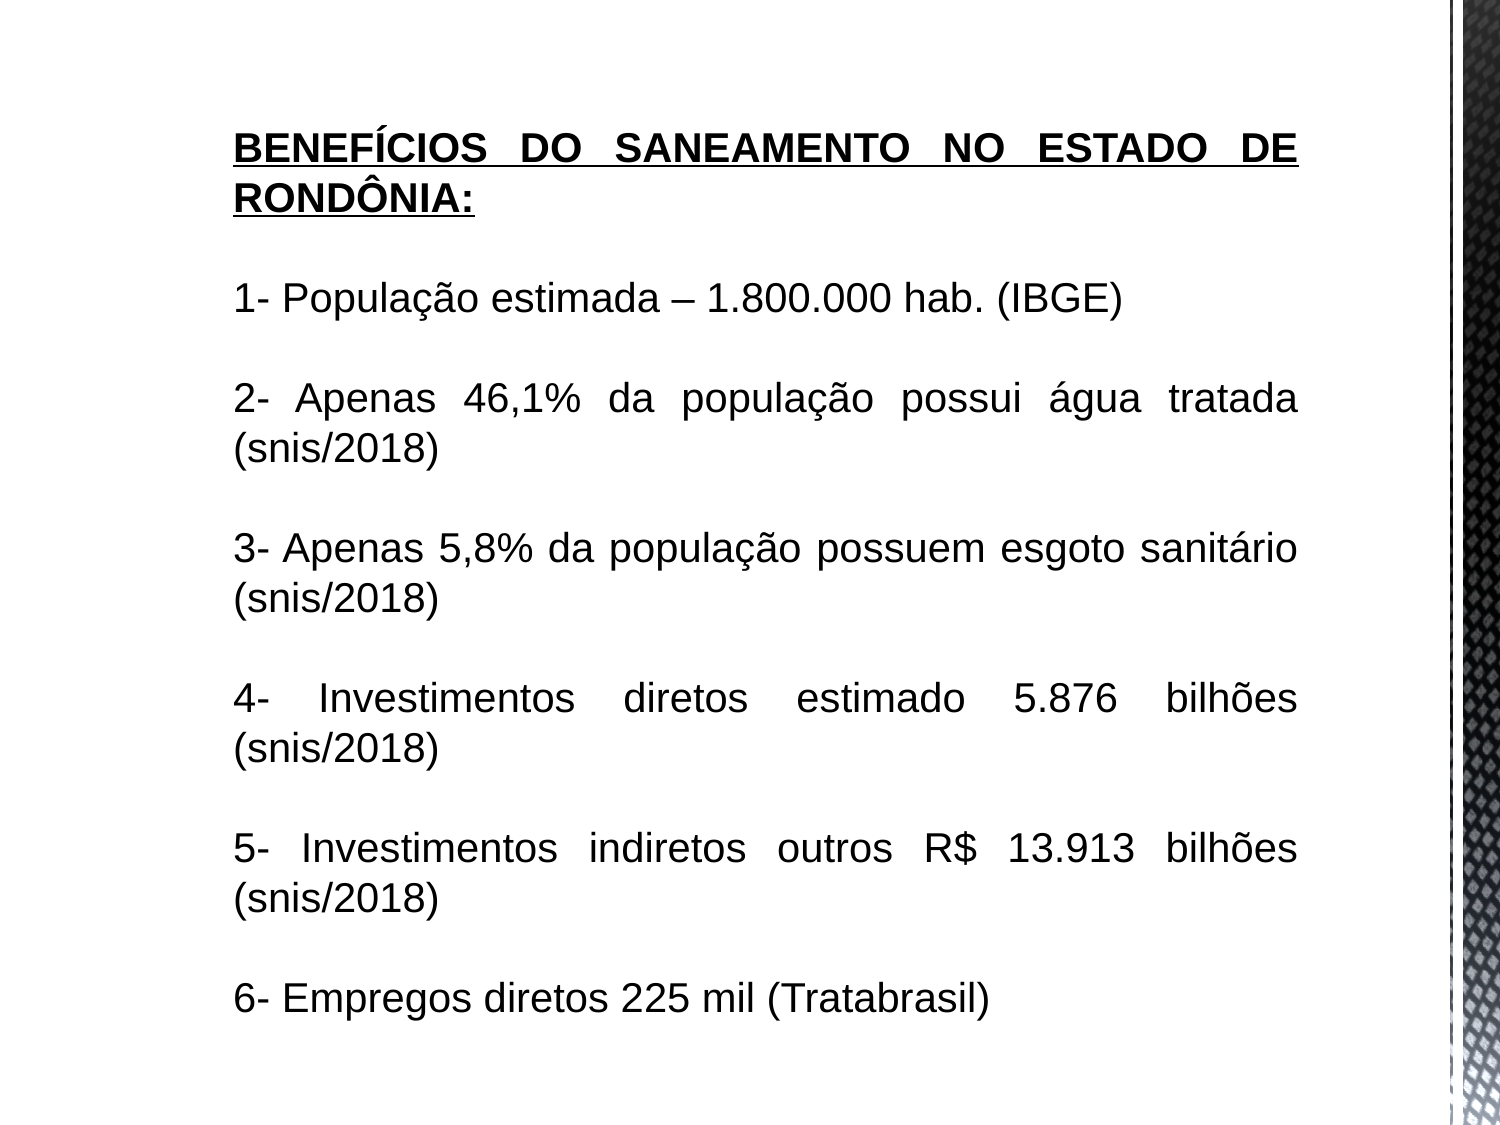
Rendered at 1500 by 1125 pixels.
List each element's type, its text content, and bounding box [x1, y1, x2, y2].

text_box BENEFÍCIOS DO SANEAMENTO NO ESTADO DE RONDÔNIA: 1- População estimada – 1.800.000 hab. (IBGE) 2- Apenas 46,1% da população possui água tratada (snis/2018) 3- Apenas 5,8% da população possuem esgoto sanitário (snis/2018) 4- Investimentos diretos estimado 5.876 bilhões (snis/2018) 5- Investimentos indiretos outros R$ 13.913 bilhões (snis/2018) 6- Empregos diretos 225 mil (Tratabrasil) [218, 113, 1314, 1029]
picture [1447, 0, 1500, 1125]
